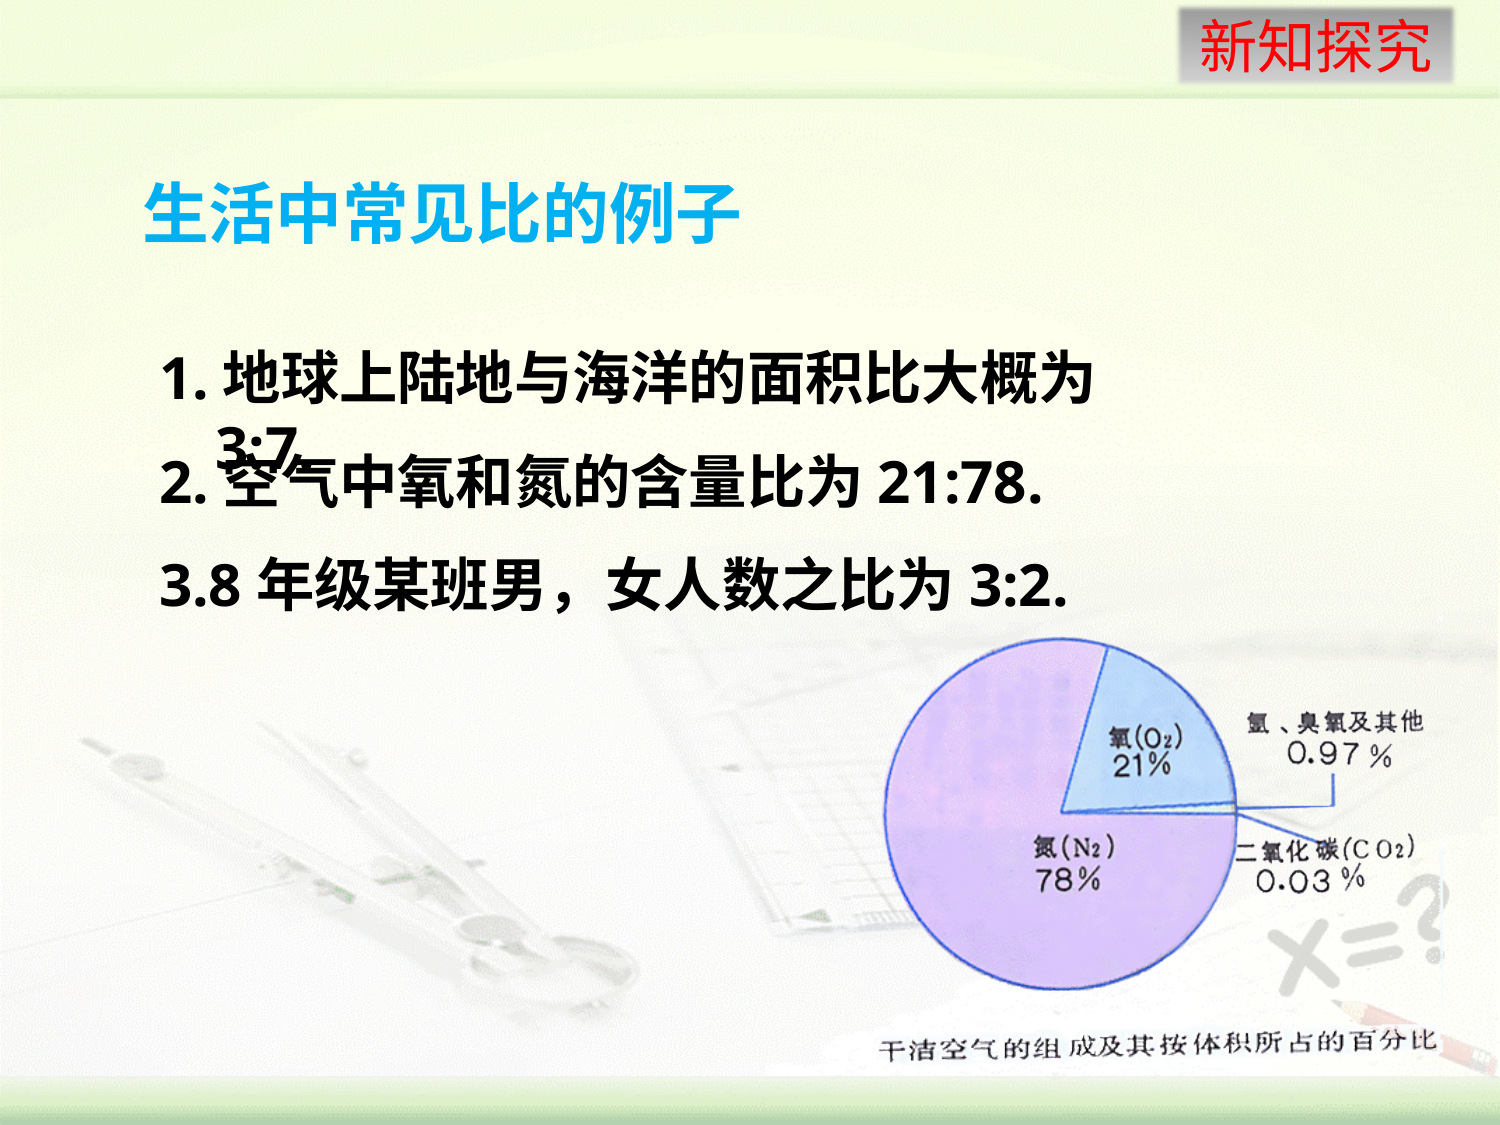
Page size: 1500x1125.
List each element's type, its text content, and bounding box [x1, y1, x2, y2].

text_box 生活中常见比的例子 [127, 164, 783, 260]
text_box 1.地球上陆地与海洋的面积比大概为3:7. [144, 333, 1196, 437]
picture [0, 0, 1500, 1125]
text_box 2.空气中氧和氮的含量比为21:78. [144, 437, 1196, 523]
text_box 3.8年级某班男，女人数之比为3:2. [144, 540, 1196, 626]
